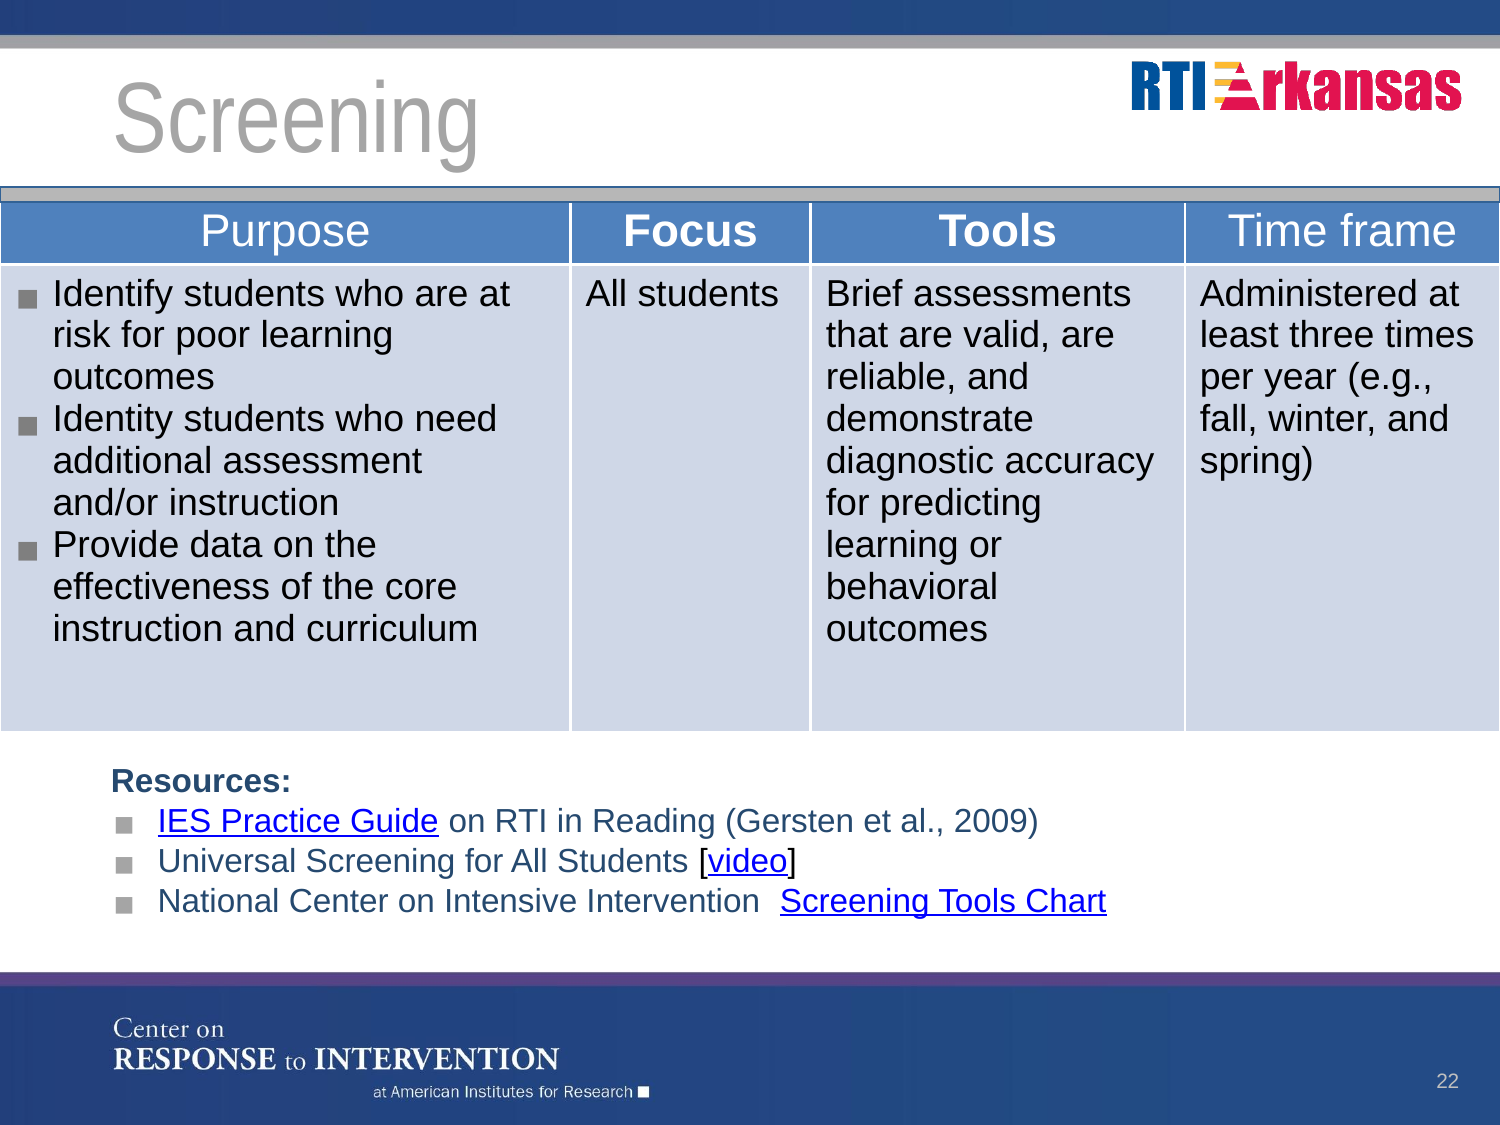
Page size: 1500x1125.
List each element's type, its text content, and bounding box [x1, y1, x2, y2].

table_header Tools [812, 202, 1184, 263]
text_box [0, 186, 1500, 202]
picture [0, 0, 1500, 186]
table_cell Identify students who are at risk for poor learning outcomes Identity students who need additional assessment and/or instruction Provide data on the effectiveness of the core instruction and curriculum [1, 266, 569, 731]
table_header Purpose [1, 202, 569, 263]
table_header Time frame [1186, 202, 1499, 263]
text_box Resources: IES Practice Guide on RTI in Reading (Gersten et al., 2009) Universal Screening for All Students [video] National Center on Intensive Intervention Screening Tools Chart [95, 751, 1451, 967]
slide_number ‹#› [1436, 1067, 1462, 1093]
table_cell Administered at least three times per year (e.g., fall, winter, and spring) [1186, 266, 1499, 731]
table_cell All students [572, 266, 809, 731]
table_header Focus [572, 202, 809, 263]
table_cell Brief assessments that are valid, are reliable, and demonstrate diagnostic accuracy for predicting learning or behavioral outcomes [812, 266, 1184, 731]
picture [0, 734, 1500, 1125]
title Screening [112, 52, 1462, 184]
